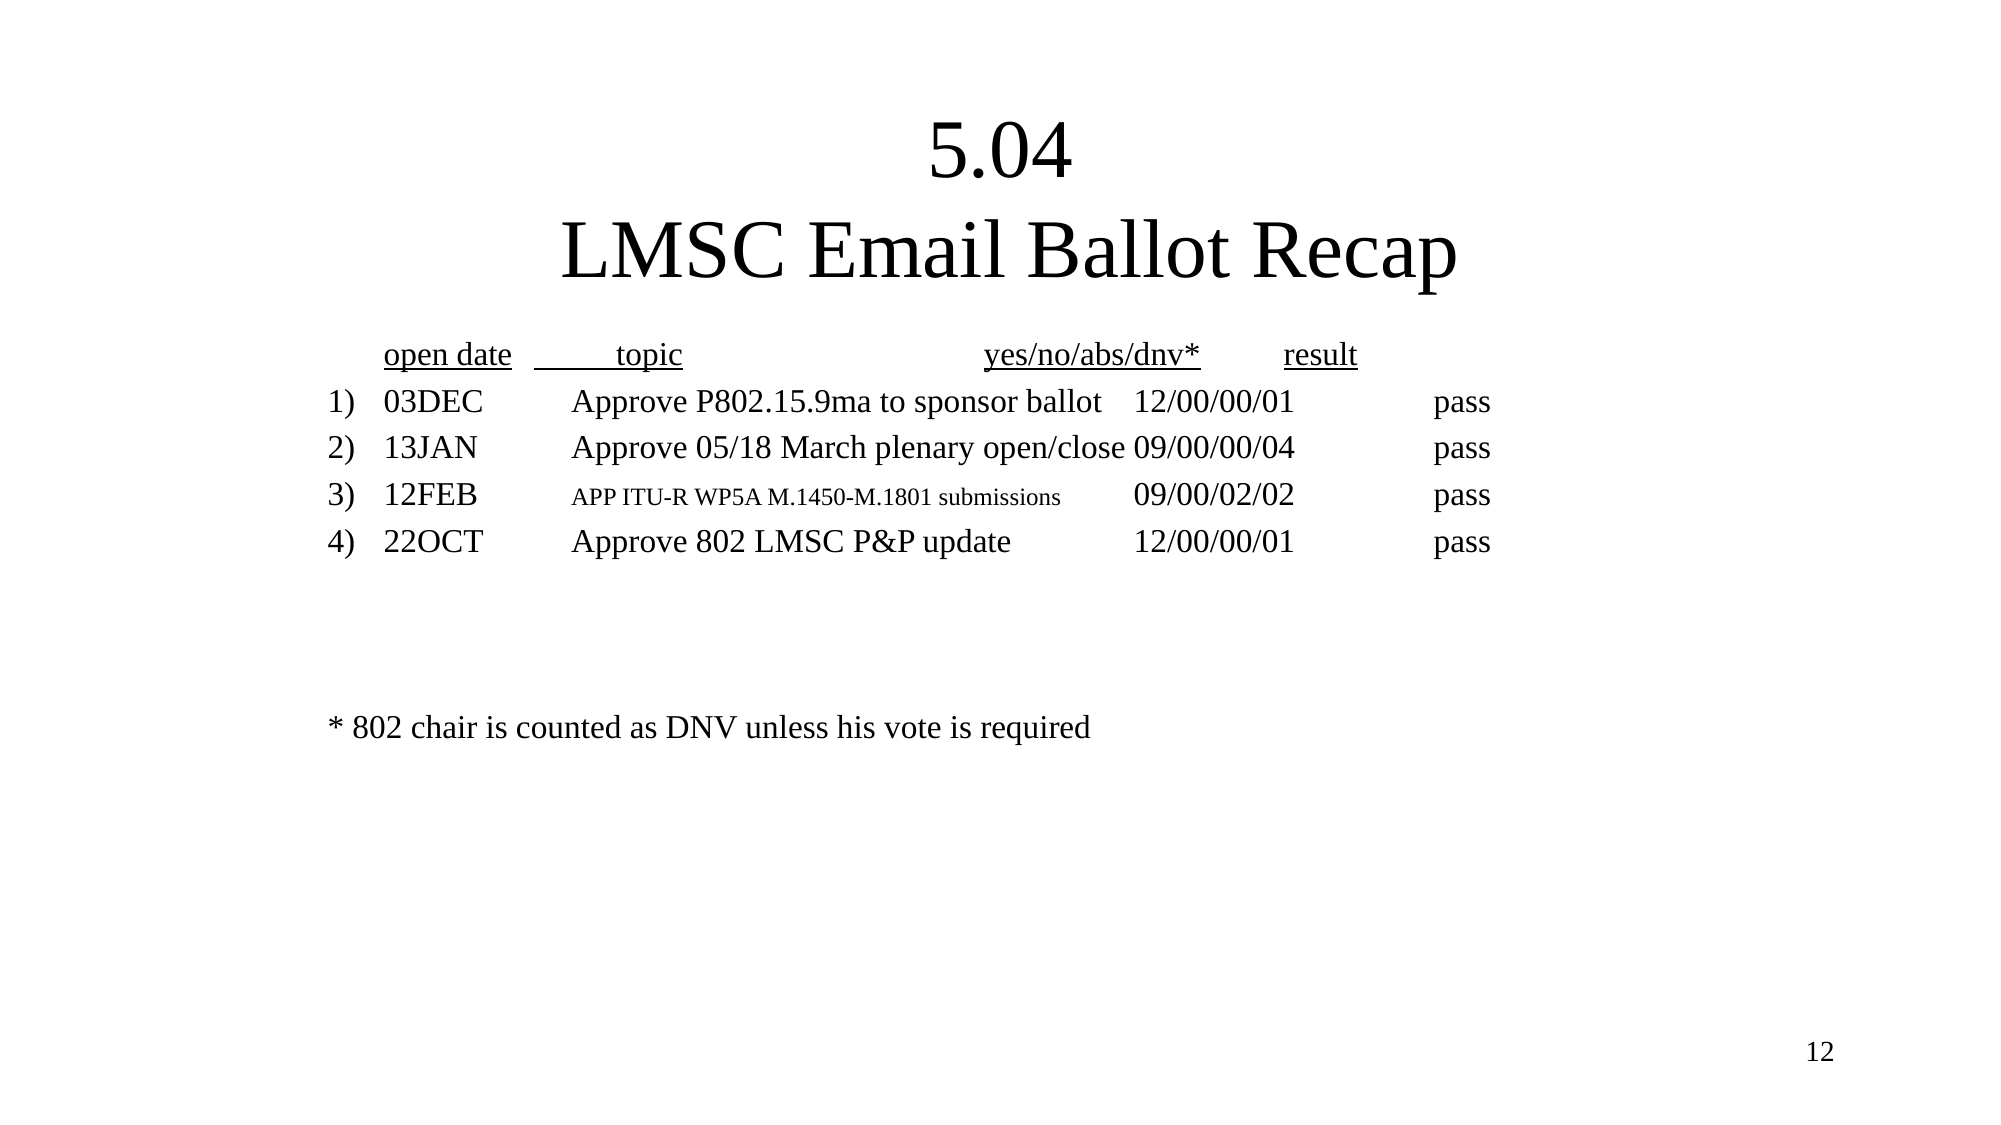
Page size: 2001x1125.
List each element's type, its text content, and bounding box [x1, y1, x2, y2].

list open date topic yes/no/abs/dnv* result 03DEC Approve P802.15.9ma to sponsor ballot 12/00/00/01 pass 13JAN Approve 05/18 March plenary open/close 09/00/00/04 pass 12FEB APP ITU-R WP5A M.1450-M.1801 submissions 09/00/02/02 pass 22OCT Approve 802 LMSC P&P update 12/00/00/01 pass * 802 chair is counted as DNV unless his vote is required [312, 324, 1688, 1001]
slide_number 12 [1433, 1024, 1851, 1101]
title 5.04 LMSC Email Ballot Recap [149, 99, 1851, 288]
